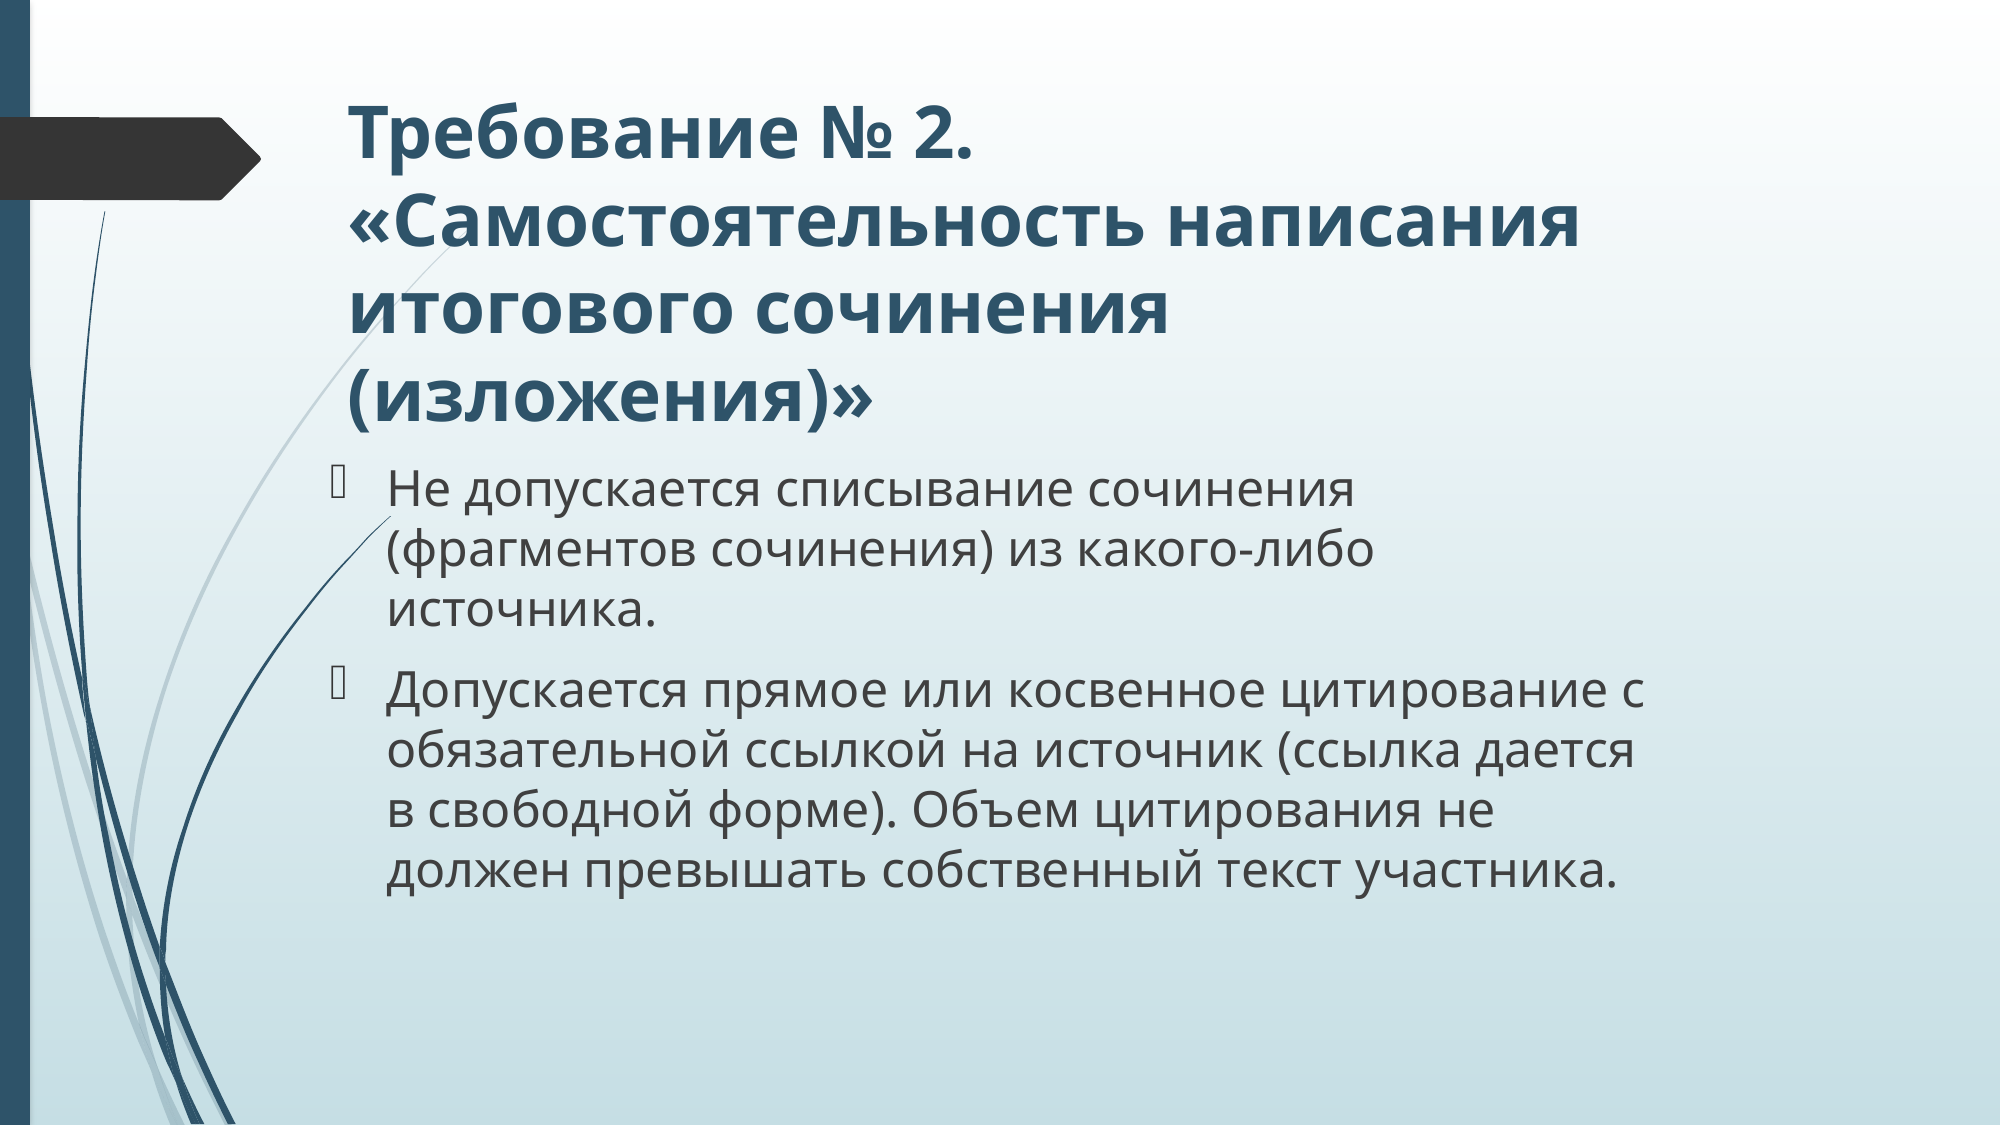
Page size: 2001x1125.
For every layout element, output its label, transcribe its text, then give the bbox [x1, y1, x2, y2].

list Требование № 2. «Самостоятельность написания итогового сочинения (изложения)» Не допускается списывание сочинения (фрагментов сочинения) из какого-либо источника. Допускается прямое или косвенное цитирование с обязательной ссылкой на источник (ссылка дается в свободной форме). Объем цитирования не должен превышать собственный текст участника. [314, 78, 1674, 1000]
